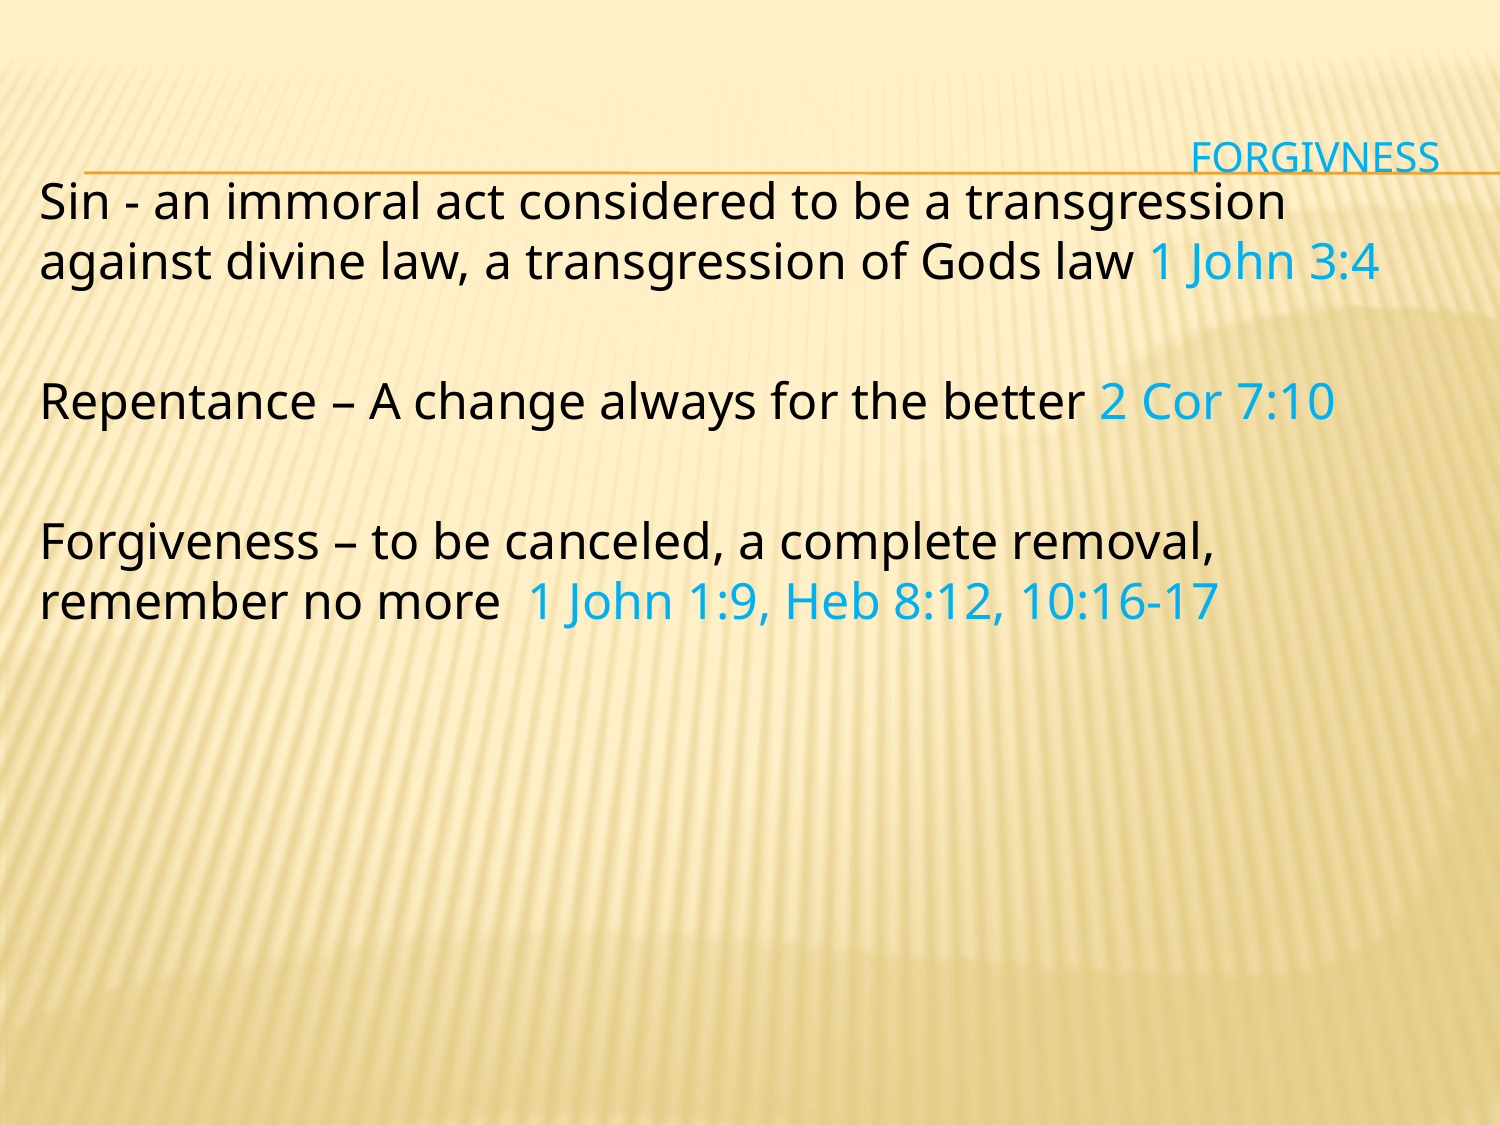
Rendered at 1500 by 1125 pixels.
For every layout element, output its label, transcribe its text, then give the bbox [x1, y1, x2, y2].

title forgivness [1175, 99, 1463, 162]
list Sin - an immoral act considered to be a transgression against divine law, a transgression of Gods law 1 John 3:4 Repentance – A change always for the better 2 Cor 7:10 Forgiveness – to be canceled, a complete removal, remember no more 1 John 1:9, Heb 8:12, 10:16-17 [24, 162, 1475, 998]
